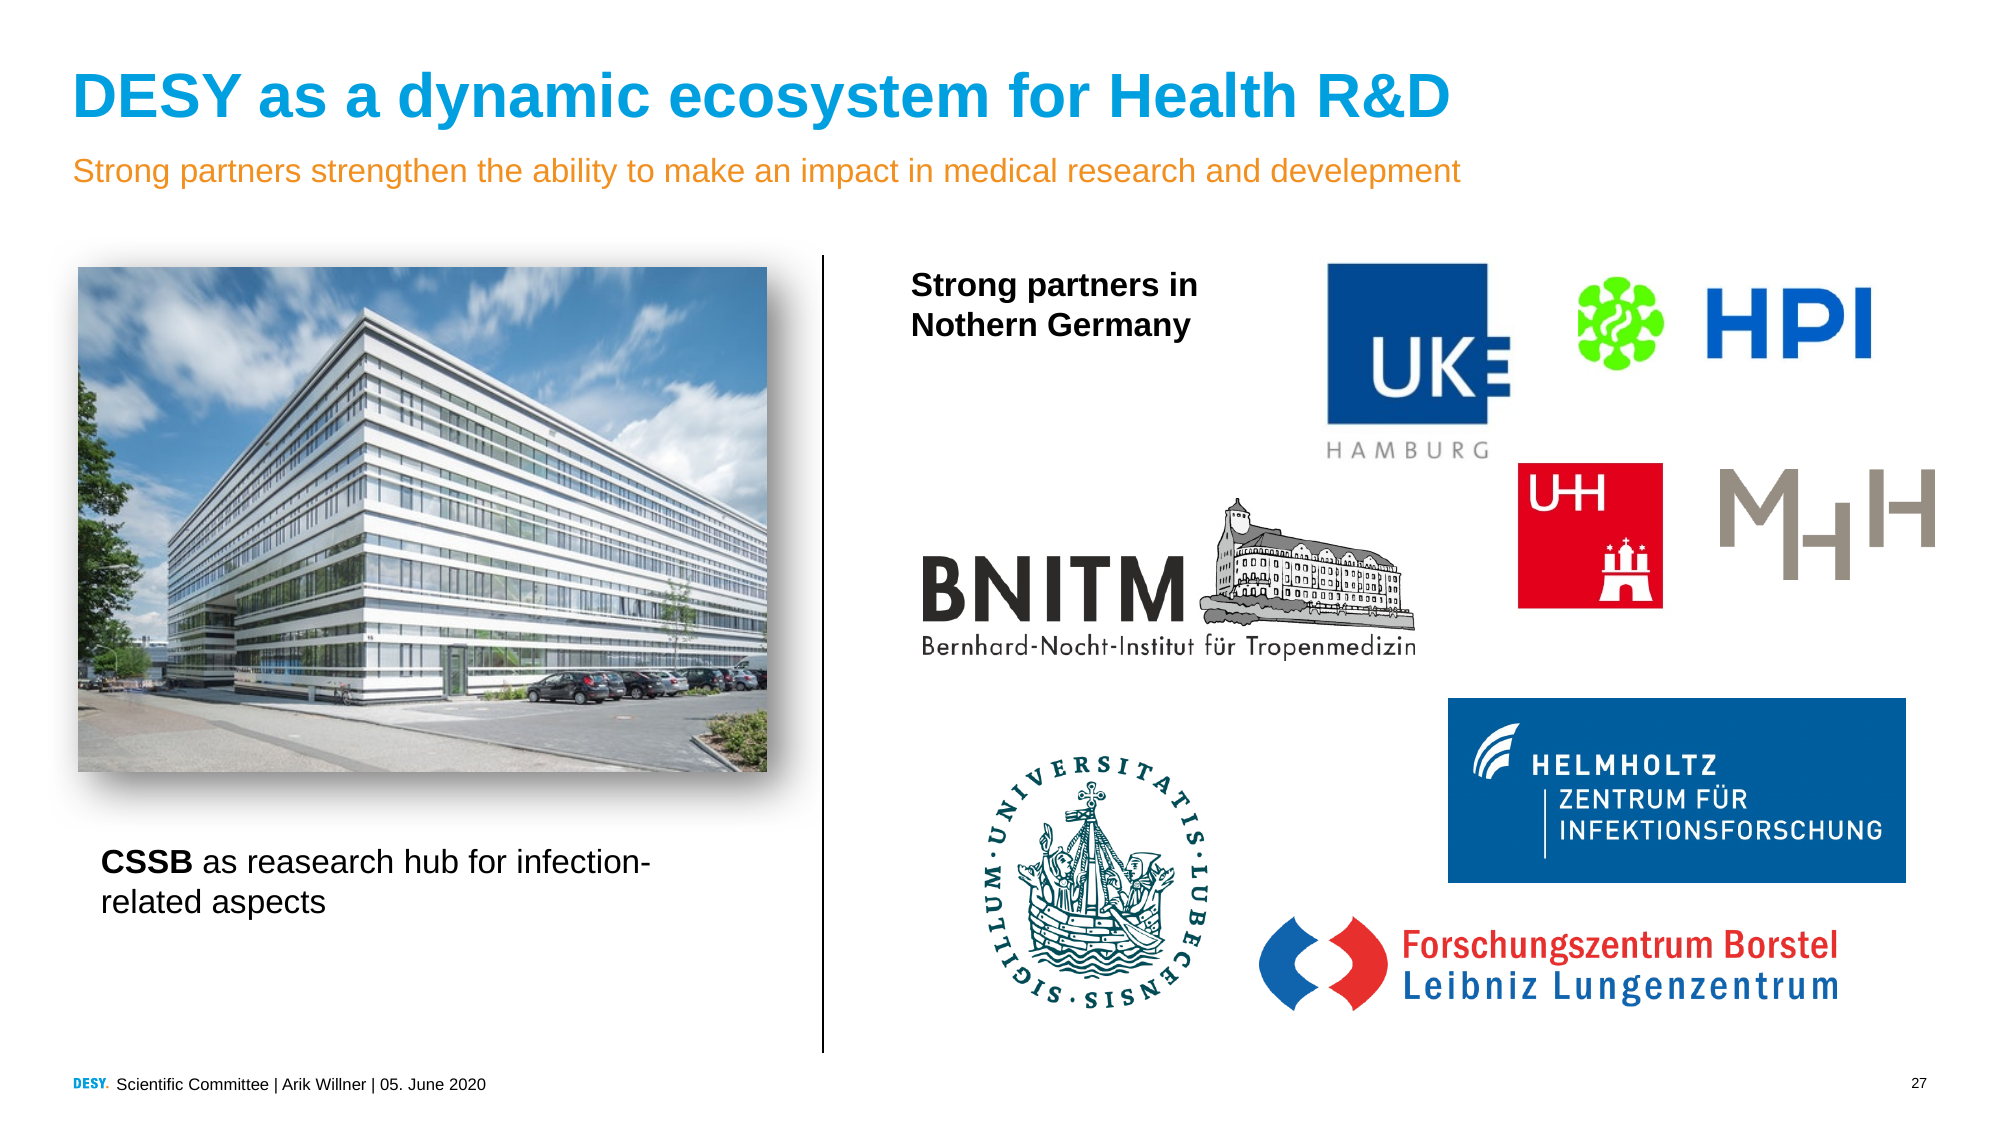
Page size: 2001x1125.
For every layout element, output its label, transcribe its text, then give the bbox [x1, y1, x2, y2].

title DESY as a dynamic ecosystem for Health R&D [72, 63, 1928, 138]
footer Scientific Committee | Arik Willner | 05. June 2020 [116, 1074, 1762, 1105]
picture [923, 498, 1415, 662]
picture [952, 712, 1237, 1054]
text_box CSSB as reasearch hub for infection- related aspects [85, 832, 677, 928]
picture [1259, 916, 1837, 1011]
list Strong partners strengthen the ability to make an impact in medical research and develepment [72, 149, 1928, 212]
picture [78, 267, 767, 772]
picture [1316, 157, 1968, 624]
picture [1448, 698, 1906, 883]
text_box Strong partners in Nothern Germany [895, 255, 1223, 351]
